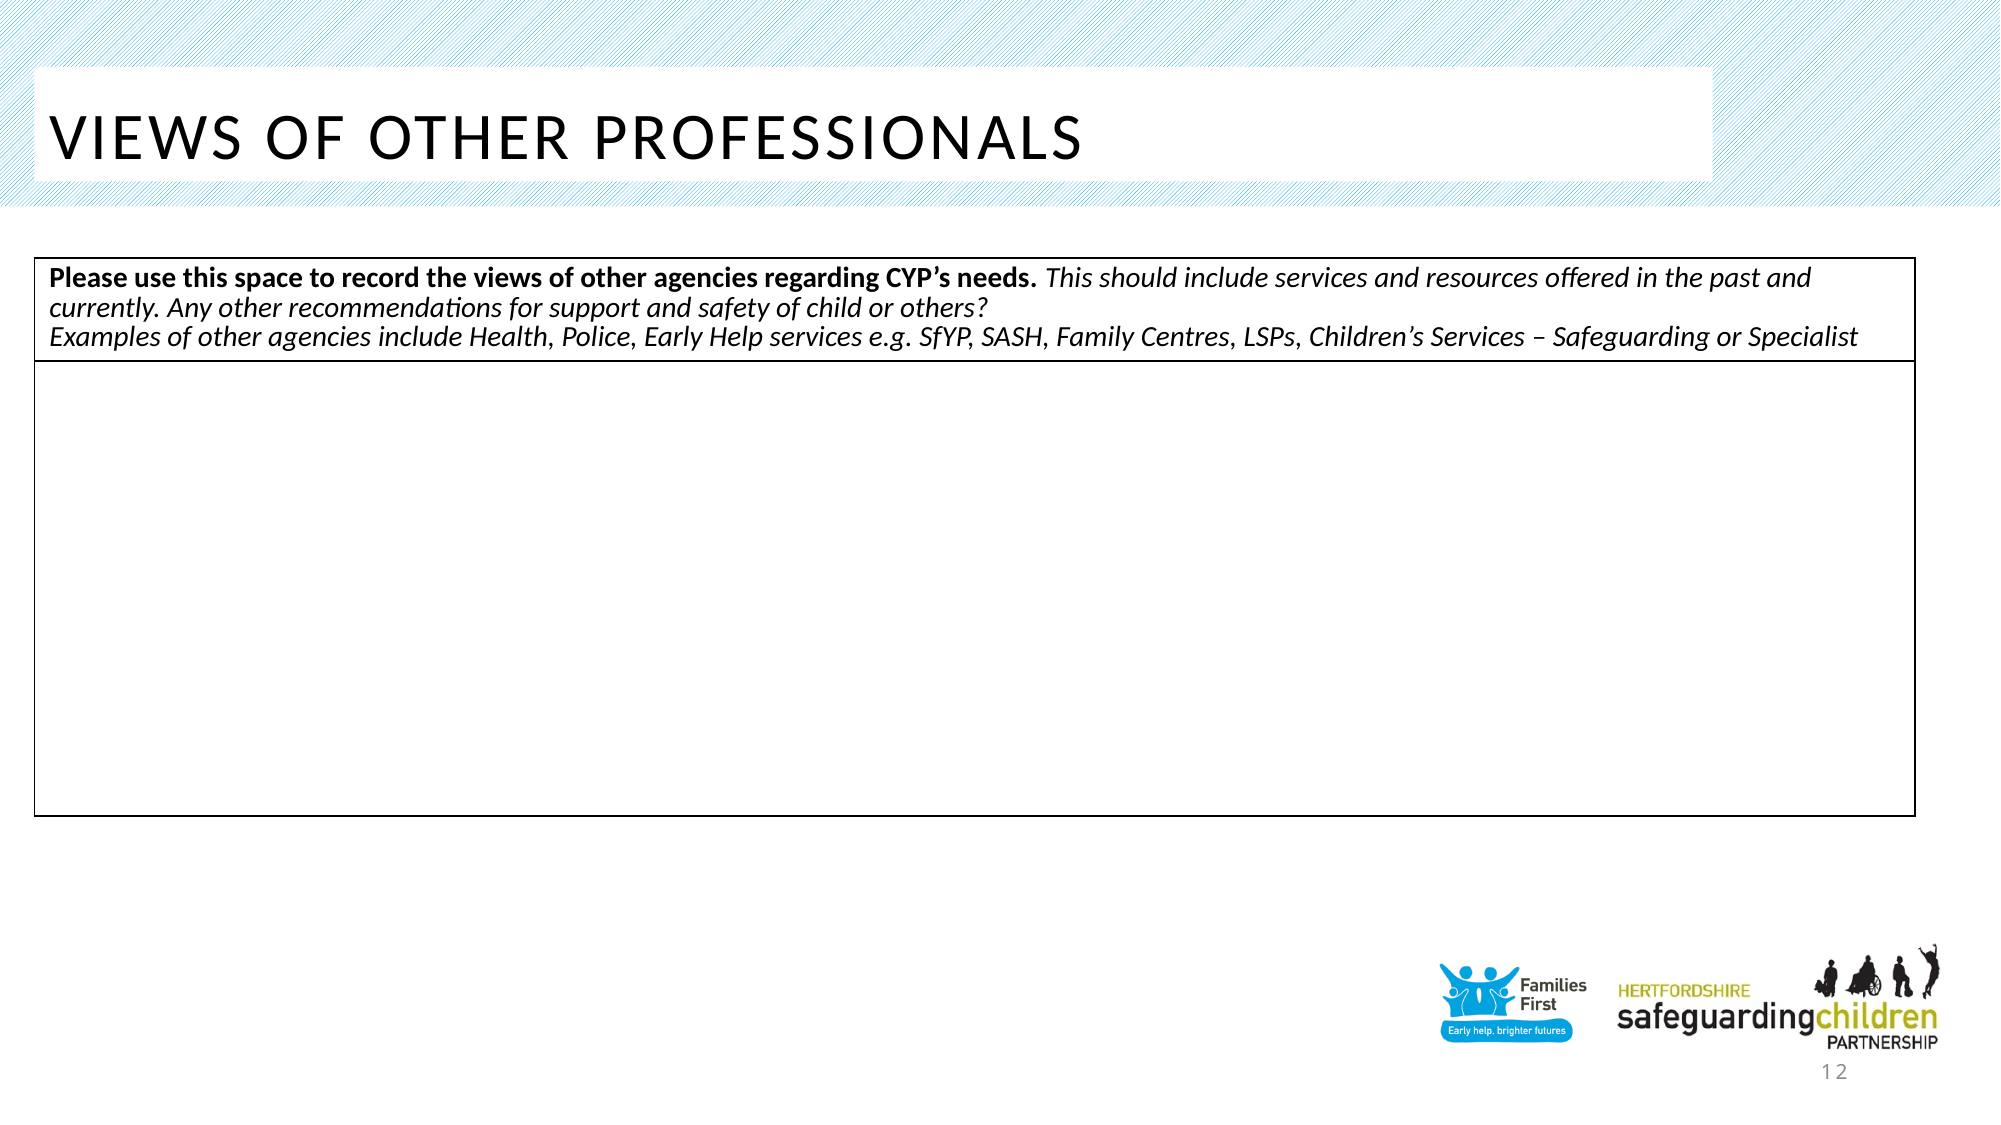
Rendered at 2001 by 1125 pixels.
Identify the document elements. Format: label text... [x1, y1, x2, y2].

slide_number 12 [1412, 1042, 1863, 1103]
text_box [0, 0, 2000, 207]
title Views of other professionals [34, 66, 1713, 182]
picture [1477, 989, 1481, 1002]
table_cell [35, 362, 1914, 815]
table_header Please use this space to record the views of other agencies regarding CYP’s needs. This should include services and resources offered in the past and currently. Any other recommendations for support and safety of child or others? Examples of other agencies include Health, Police, Early Help services e.g. SfYP, SASH, Family Centres, LSPs, Children’s Services – Safeguarding or Specialist [35, 259, 1914, 360]
picture [1439, 963, 1587, 1043]
picture [1614, 942, 1941, 1050]
